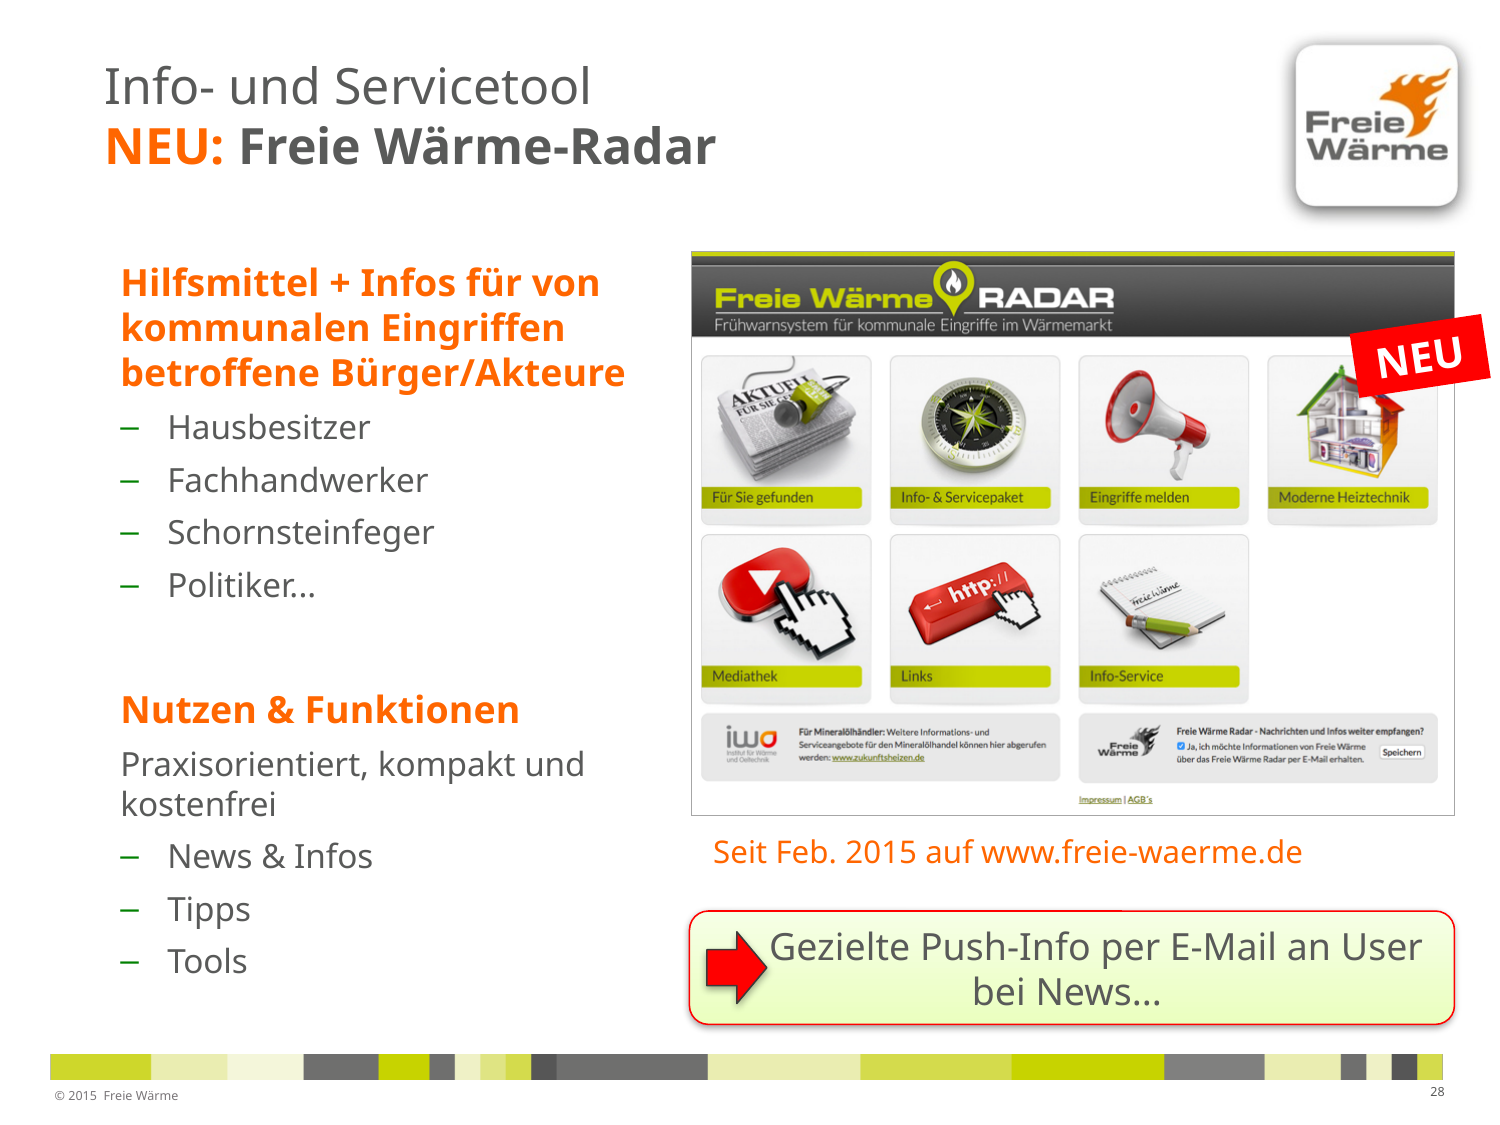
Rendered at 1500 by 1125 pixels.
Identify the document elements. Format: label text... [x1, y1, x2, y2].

picture [691, 251, 1455, 816]
picture [1272, 22, 1483, 237]
text_box Info- und Servicetool NEU: Freie Wärme-Radar [104, 54, 1267, 144]
text_box Gezielte Push-Info per E-Mail an User bei News... [688, 910, 1456, 1026]
text_box Seit Feb. 2015 auf www.freie-waerme.de [689, 822, 1437, 891]
text_box NEU [1458, 313, 1491, 383]
text_box [706, 931, 768, 1005]
list Hilfsmittel + Infos für von kommunalen Eingriffen betroffene Bürger/Akteure Hausbesitzer Fachhandwerker Schornsteinfeger Politiker... Nutzen & Funktionen Praxisorientiert, kompakt und kostenfrei News & Infos Tipps Tools [105, 251, 677, 1050]
